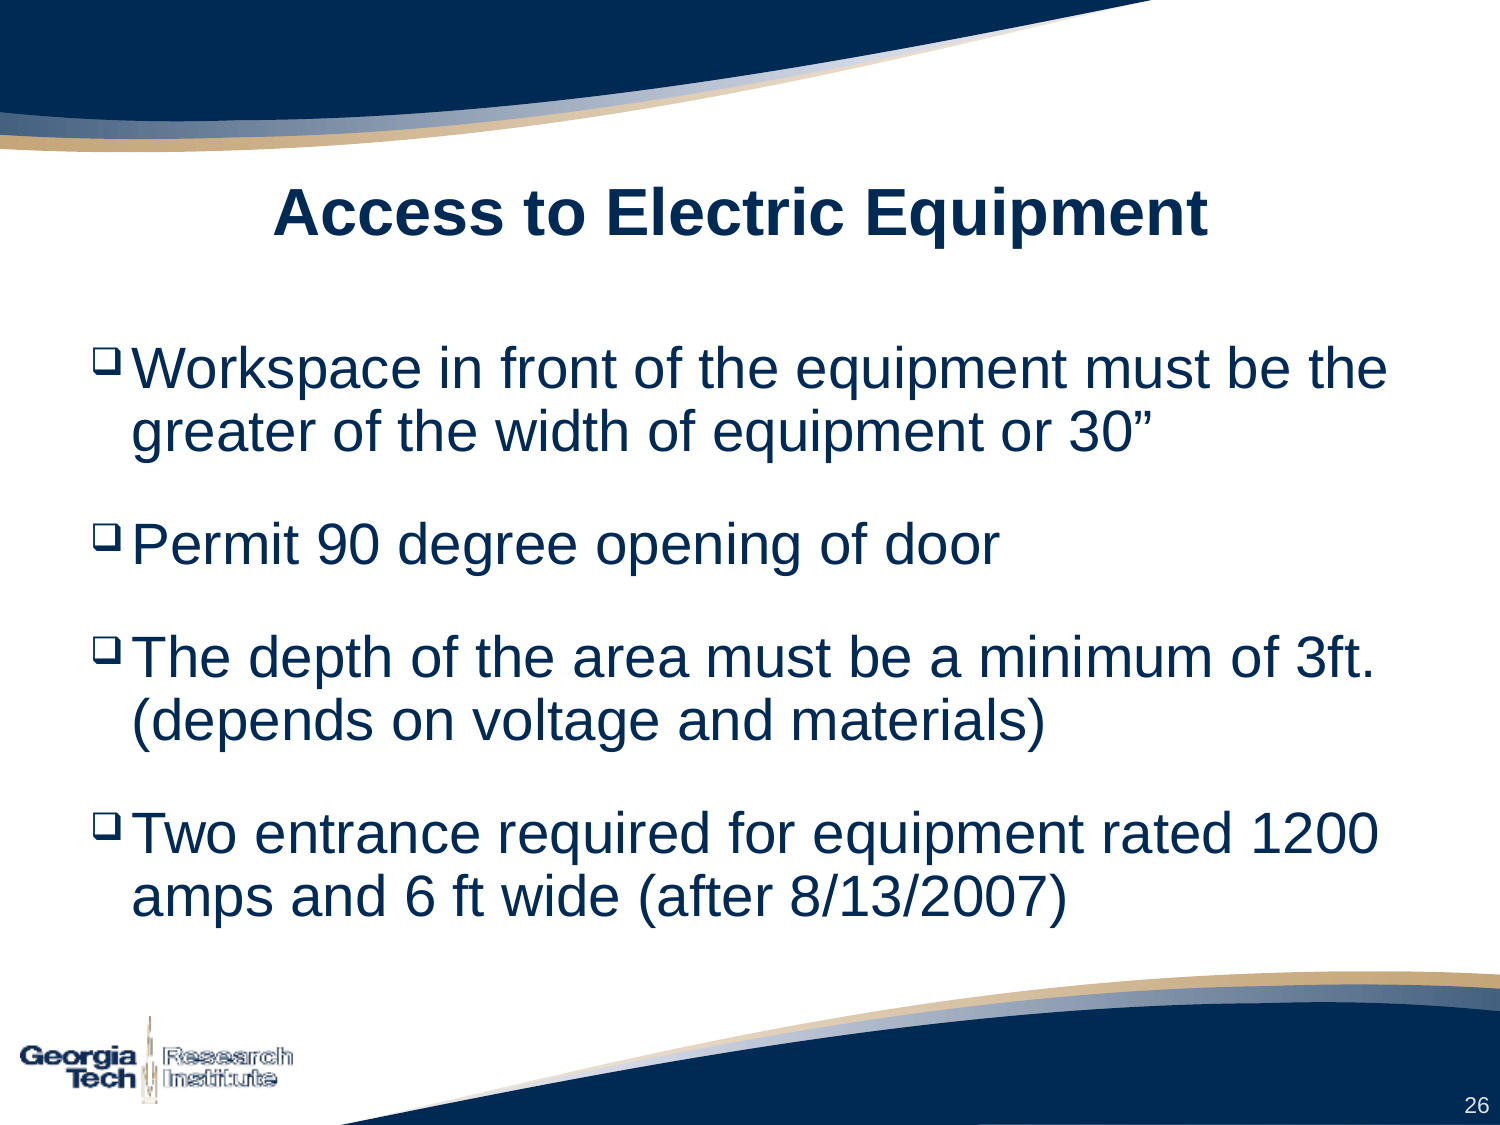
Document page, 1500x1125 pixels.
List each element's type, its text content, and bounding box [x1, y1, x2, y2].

picture [20, 1016, 293, 1104]
title Access to Electric Equipment [75, 62, 1425, 250]
slide_number 26 [1312, 1095, 1490, 1118]
list Workspace in front of the equipment must be the greater of the width of equipment or 30” Permit 90 degree opening of door The depth of the area must be a minimum of 3ft. (depends on voltage and materials) Two entrance required for equipment rated 1200 amps and 6 ft wide (after 8/13/2007) [75, 262, 1425, 1005]
